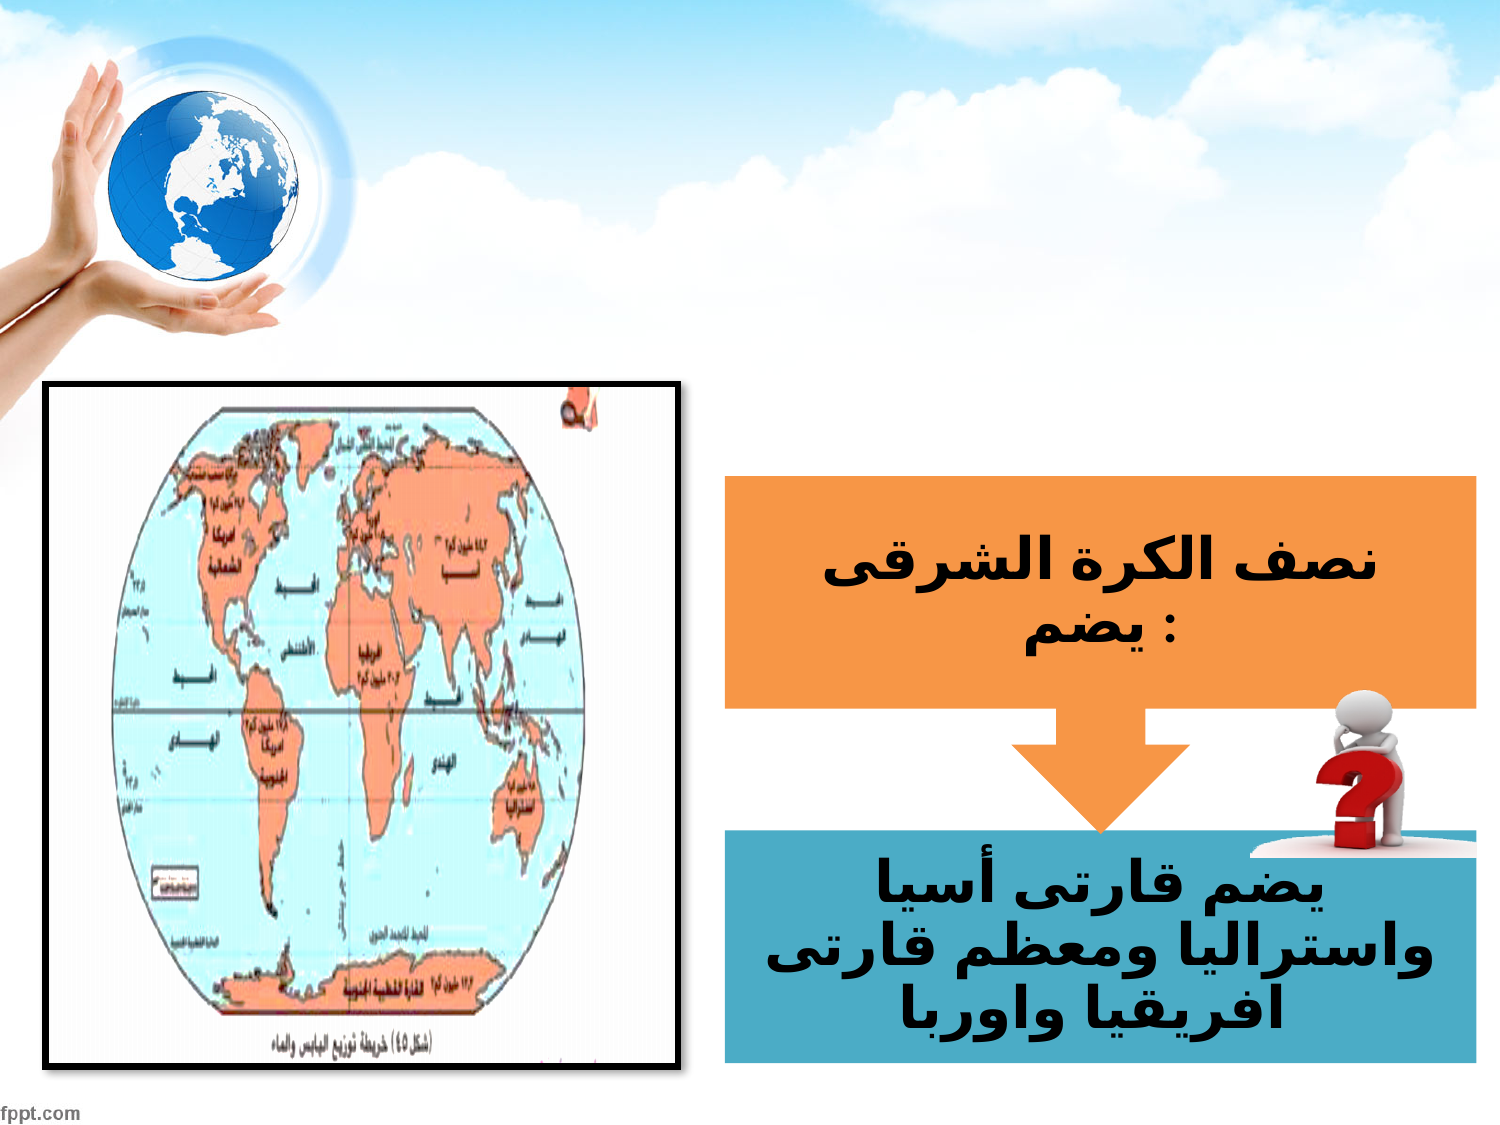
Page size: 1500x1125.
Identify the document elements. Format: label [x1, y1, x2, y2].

picture [0, 0, 1500, 1125]
text_box [724, 475, 1477, 1064]
